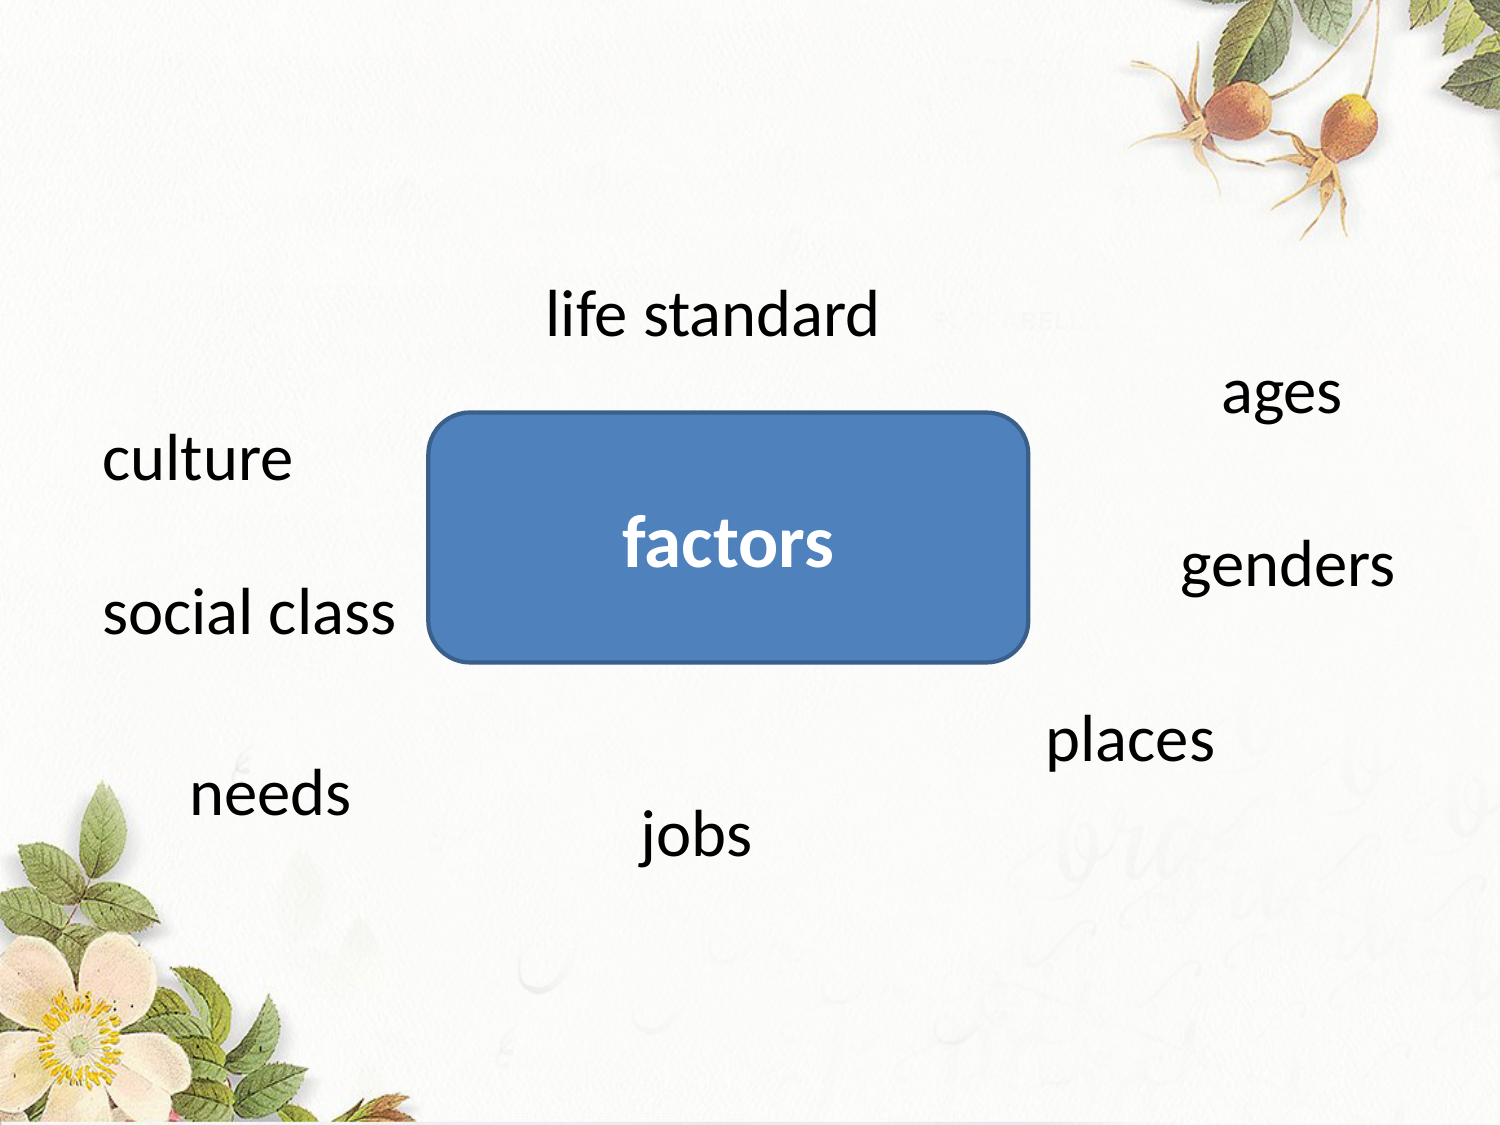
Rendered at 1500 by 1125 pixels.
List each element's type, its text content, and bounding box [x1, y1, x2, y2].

text_box social class [87, 560, 429, 656]
text_box life standard [530, 262, 926, 358]
text_box genders [1165, 512, 1466, 608]
text_box places [1030, 687, 1494, 783]
text_box ages [1206, 339, 1500, 435]
text_box culture [87, 406, 388, 502]
picture [0, 0, 1500, 1125]
text_box needs [174, 741, 475, 837]
text_box factors [426, 410, 1031, 665]
text_box jobs [625, 782, 926, 877]
